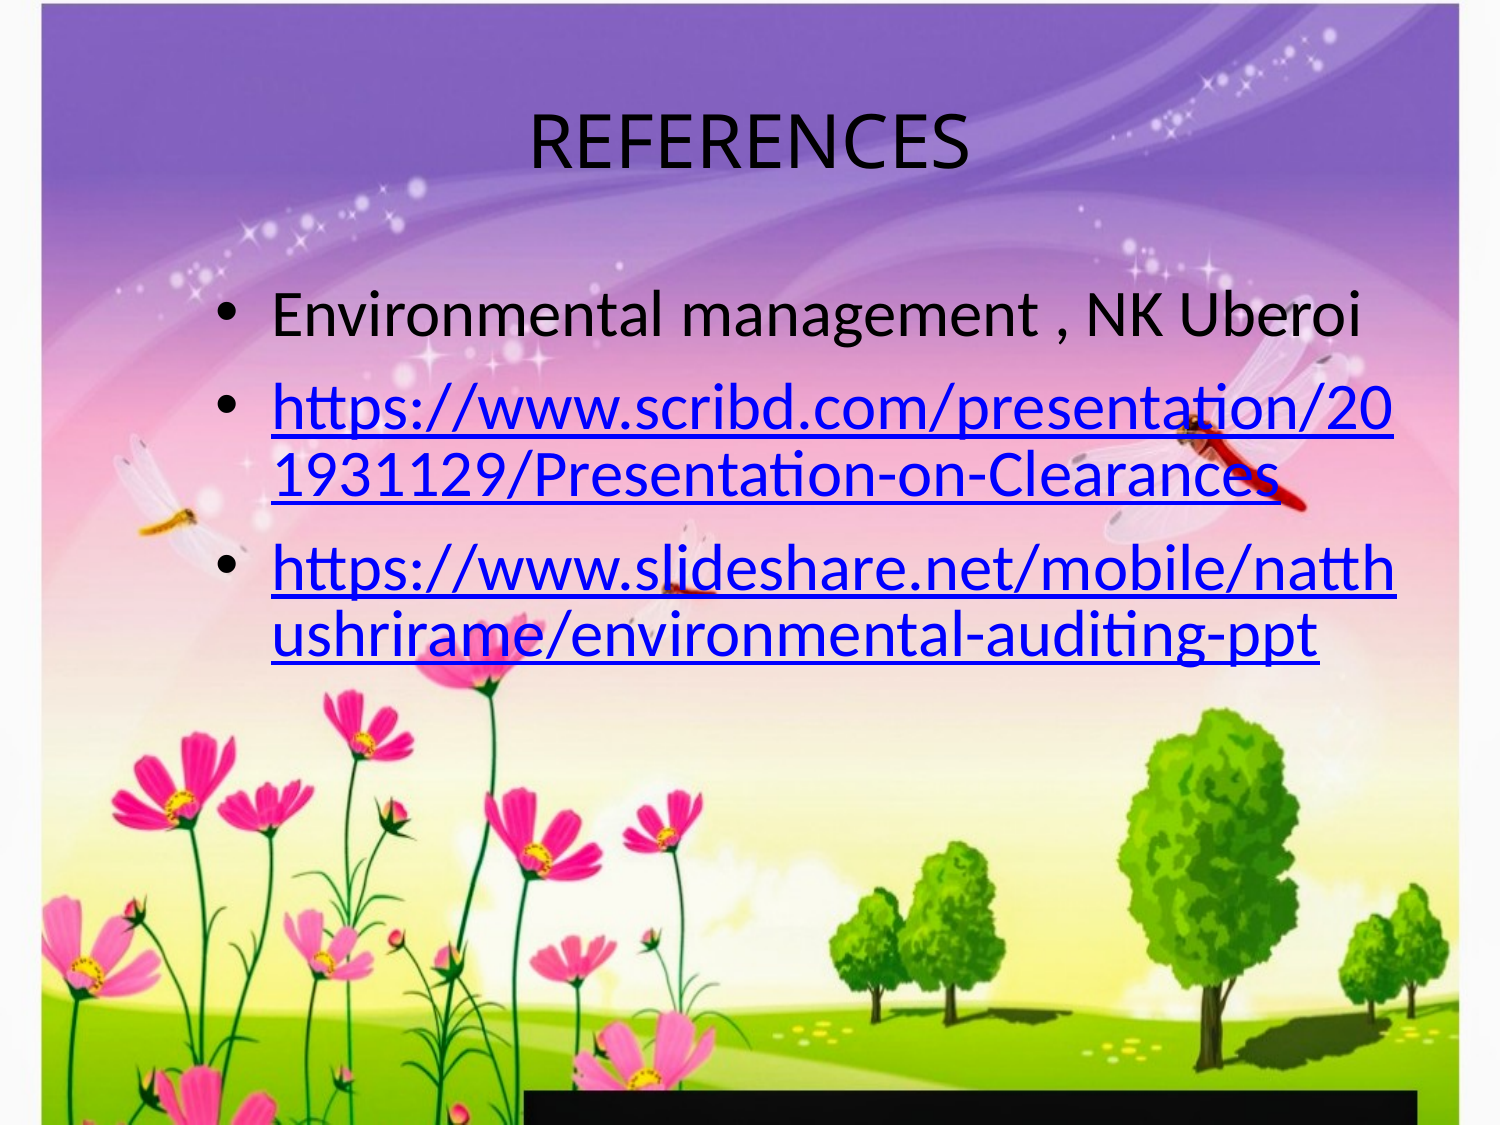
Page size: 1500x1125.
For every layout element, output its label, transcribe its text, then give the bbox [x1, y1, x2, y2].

list Environmental management , NK Uberoi https://www.scribd.com/presentation/201931129/Presentation-on-Clearances https://www.slideshare.net/mobile/natthushrirame/environmental-auditing-ppt [200, 262, 1425, 1005]
title REFERENCES [75, 45, 1425, 233]
picture [0, 0, 1500, 1125]
